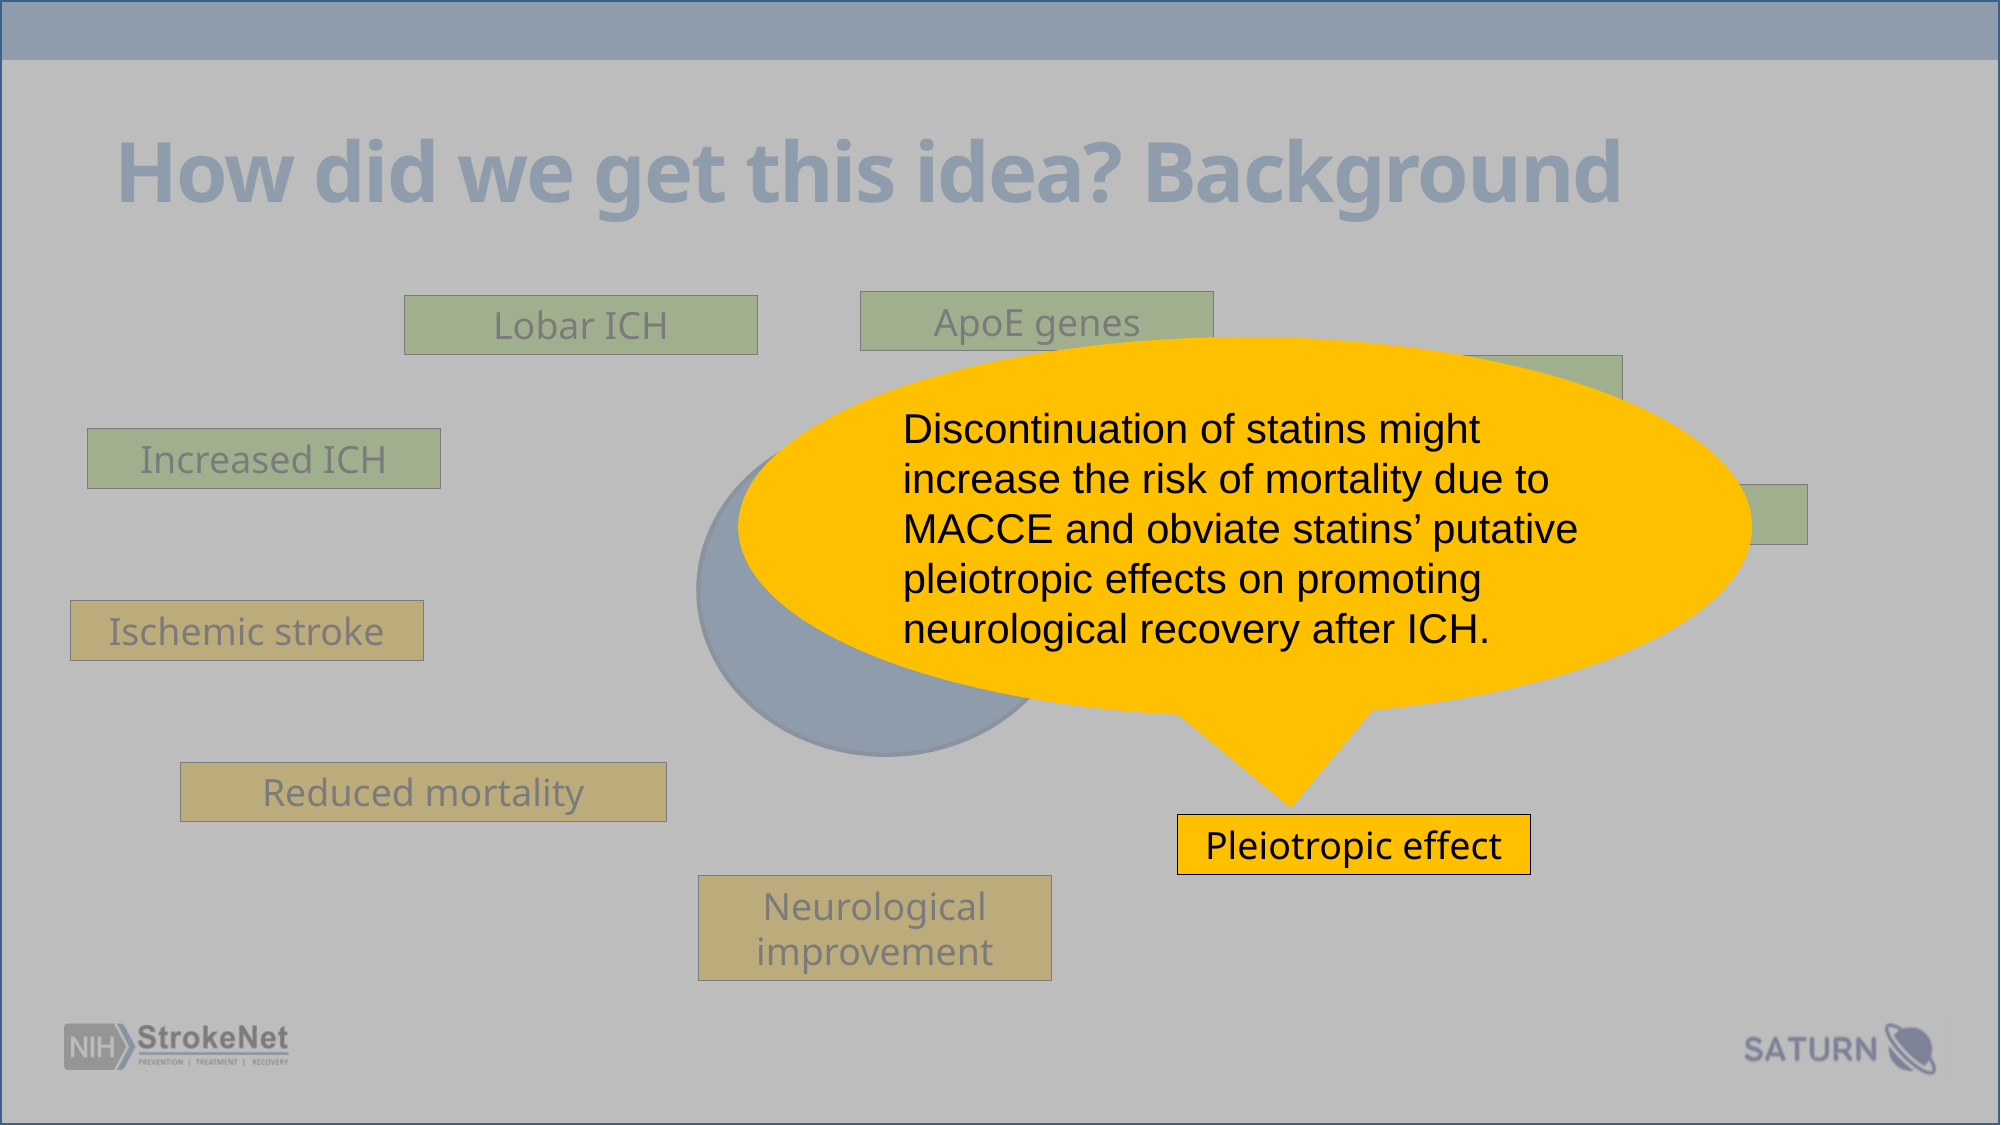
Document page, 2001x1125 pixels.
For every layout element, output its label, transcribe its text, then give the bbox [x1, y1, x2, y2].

text_box Pleiotropic effect [1177, 814, 1531, 875]
text_box Discontinuation of statins might increase the risk of mortality due to MACCE and obviate statins’ putative pleiotropic effects on promoting neurological recovery after ICH. [738, 336, 1753, 808]
text_box [0, 0, 2000, 1125]
